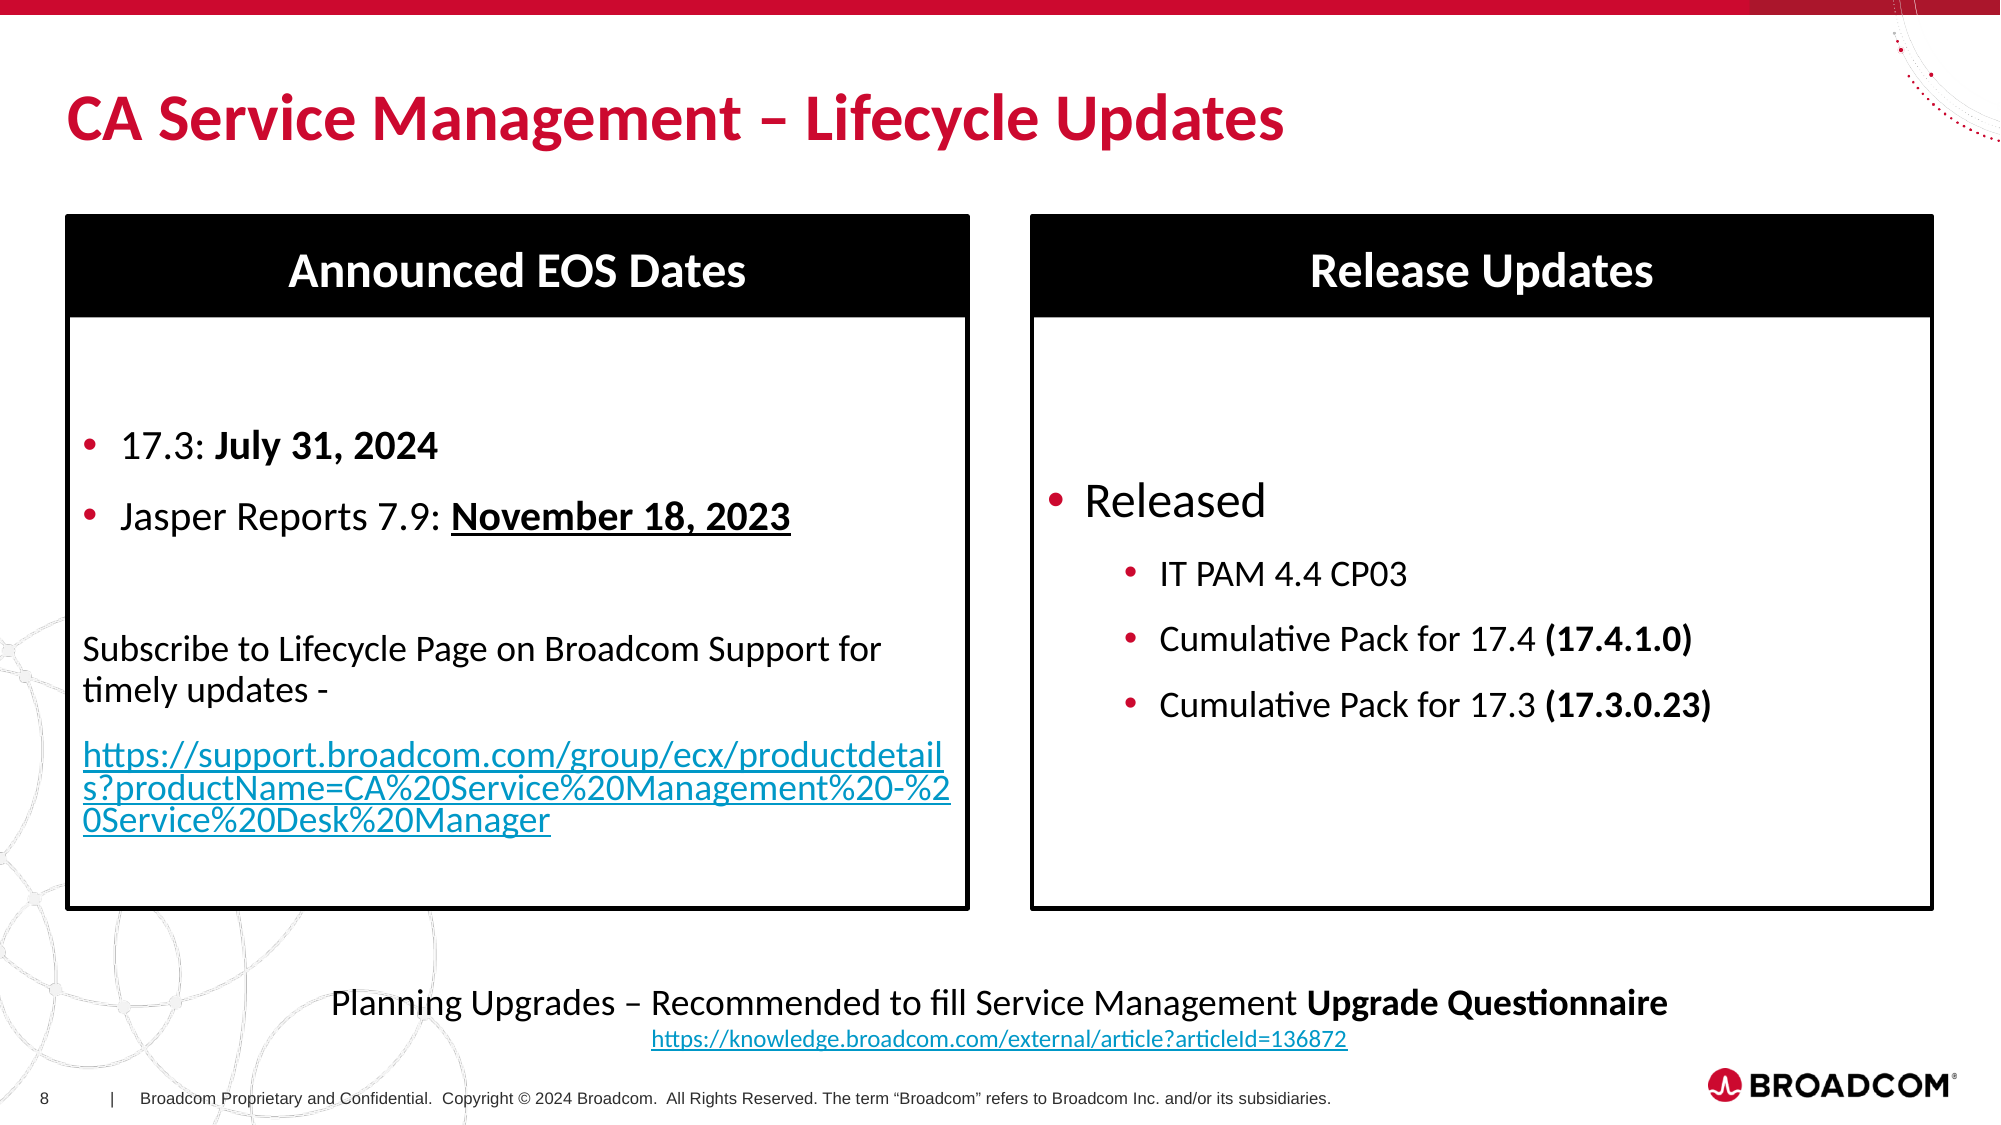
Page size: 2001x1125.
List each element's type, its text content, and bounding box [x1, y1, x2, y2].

text_box Release Updates [1032, 216, 1933, 318]
text_box Released IT PAM 4.4 CP03 Cumulative Pack for 17.4 (17.4.1.0) Cumulative Pack for 17.3 (17.3.0.23) [1032, 318, 1933, 909]
picture [1708, 1068, 1957, 1102]
title CA Service Management – Lifecycle Updates [67, 26, 1933, 215]
picture [1865, 0, 2000, 151]
text_box Announced EOS Dates [67, 216, 968, 318]
picture [0, 586, 468, 1125]
text_box 17.3: July 31, 2024 Jasper Reports 7.9: November 18, 2023 Subscribe to Lifecycle Page on Broadcom Support for timely updates - https://support.broadcom.com/group/ecx/productdetails?productName=CA%20Service%20Management%20-%20Service%20Desk%20Manager [67, 318, 968, 909]
text_box Planning Upgrades – Recommended to fill Service Management Upgrade Questionnaire https://knowledge.broadcom.com/external/article?articleId=136872 [67, 970, 1933, 1062]
